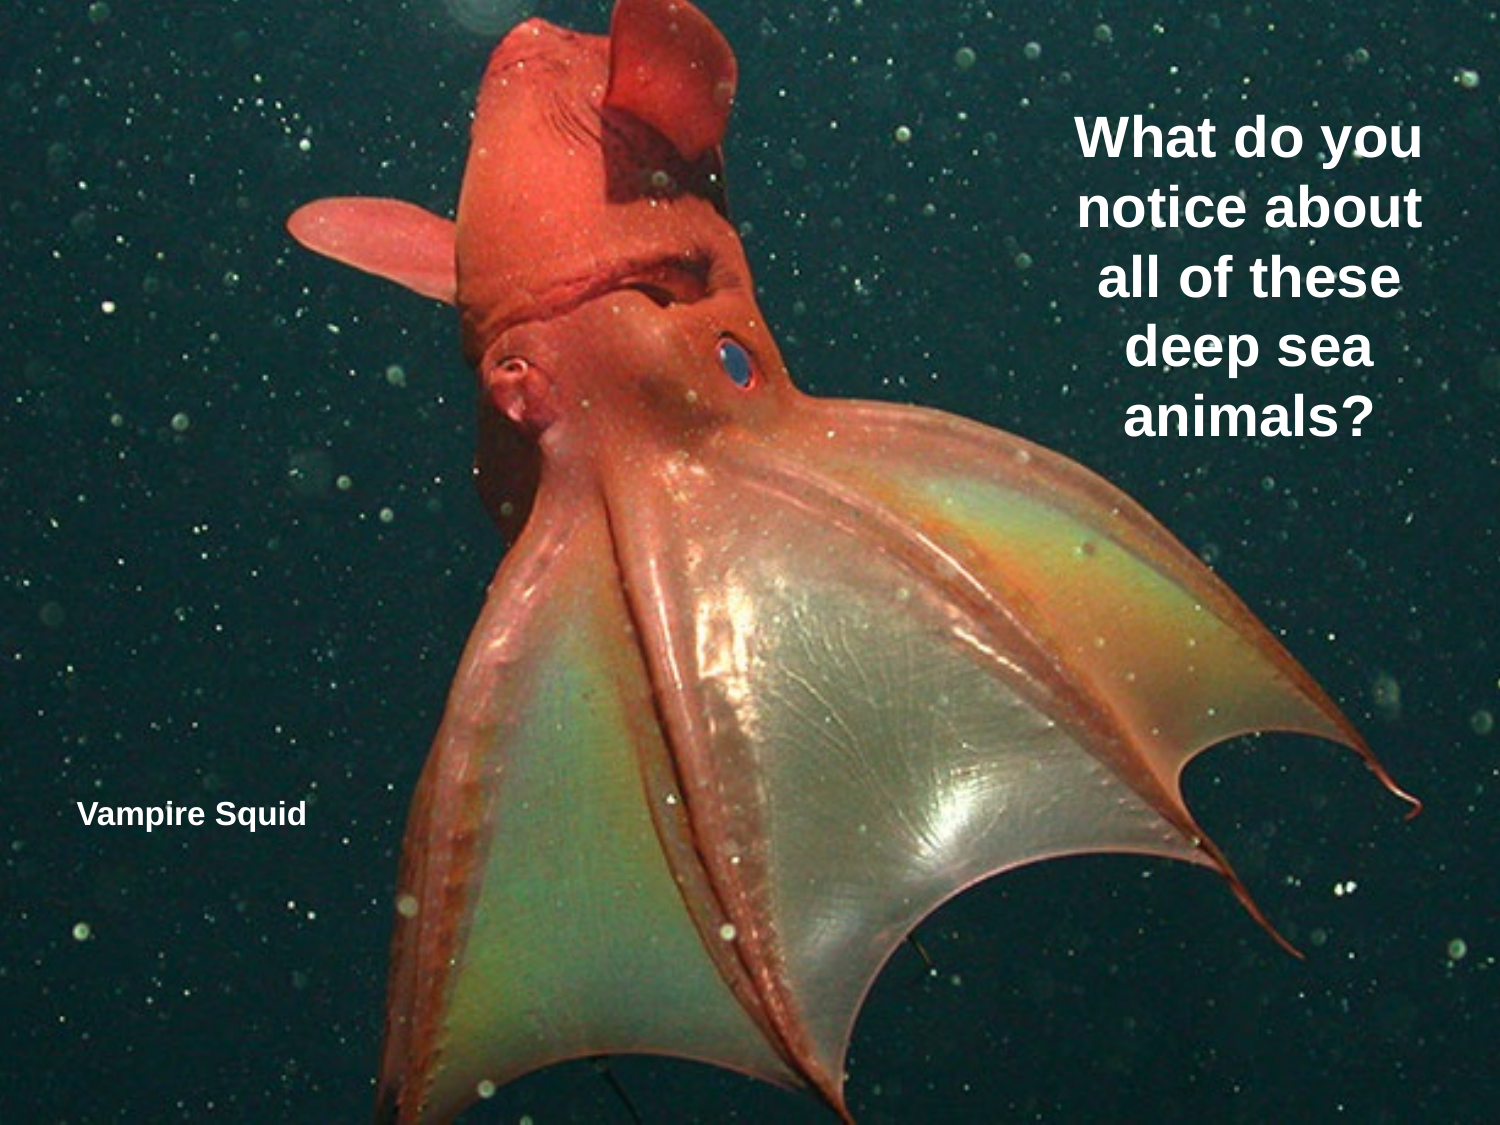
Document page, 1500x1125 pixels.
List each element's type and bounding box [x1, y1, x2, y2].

list [0, 0, 1500, 1125]
